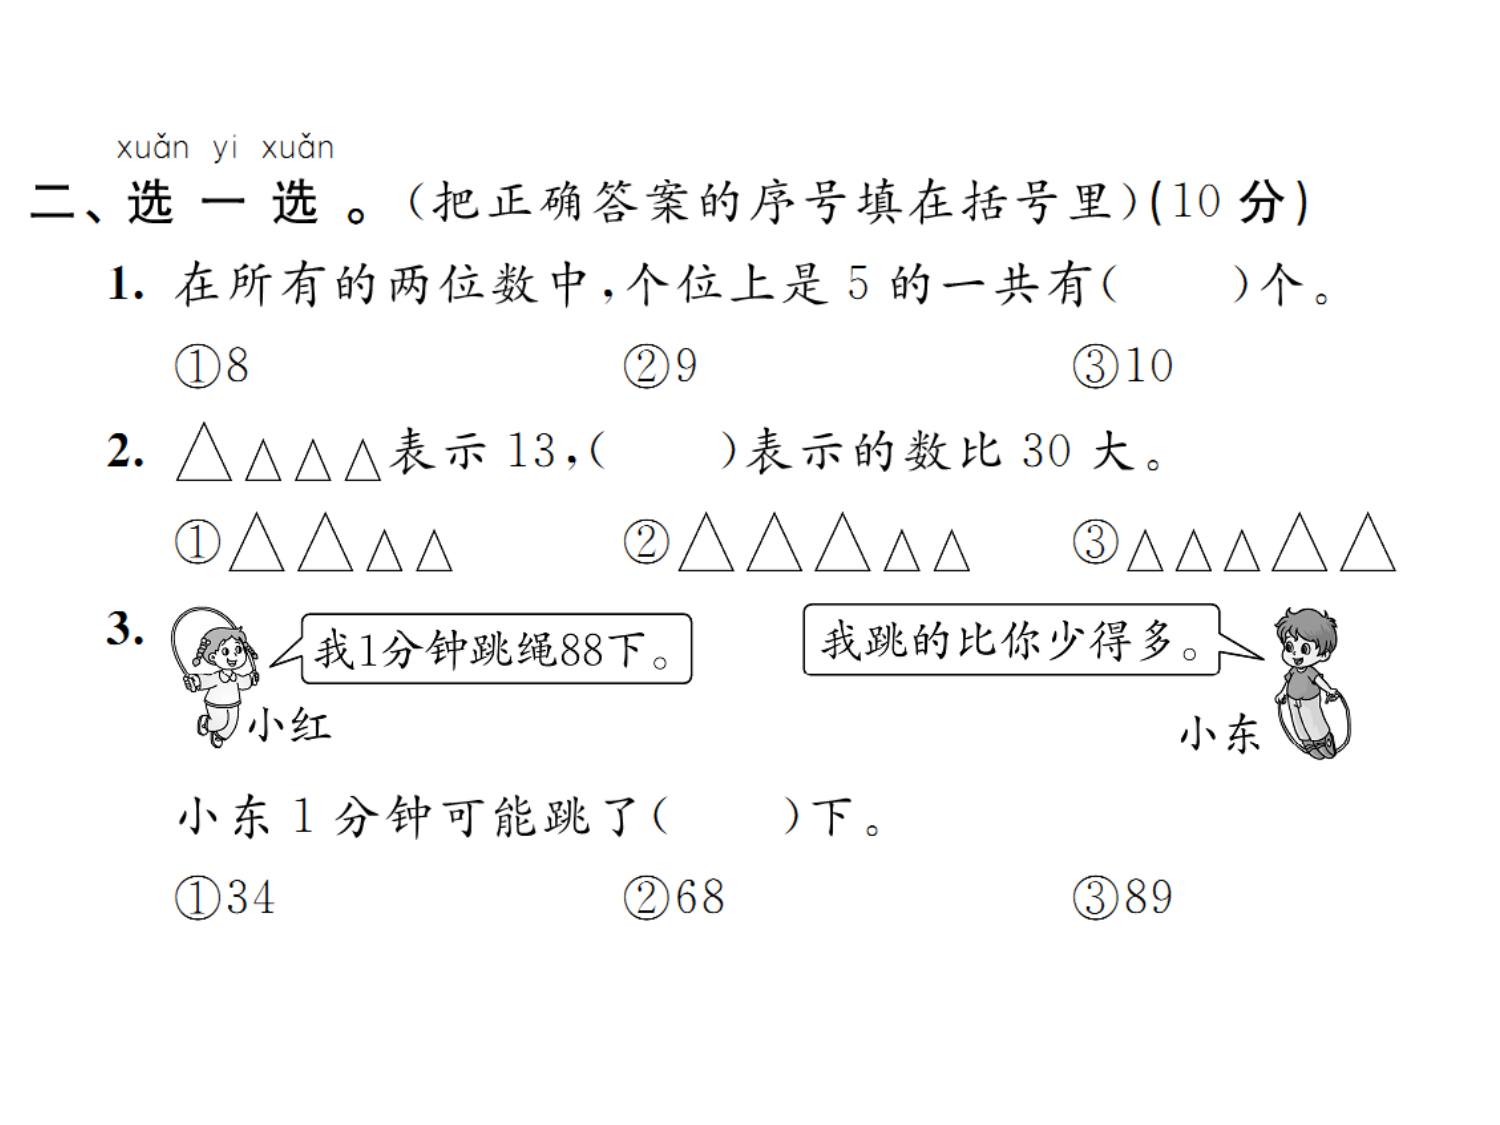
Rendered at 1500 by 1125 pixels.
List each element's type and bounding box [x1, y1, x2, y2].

picture [29, 125, 1471, 941]
